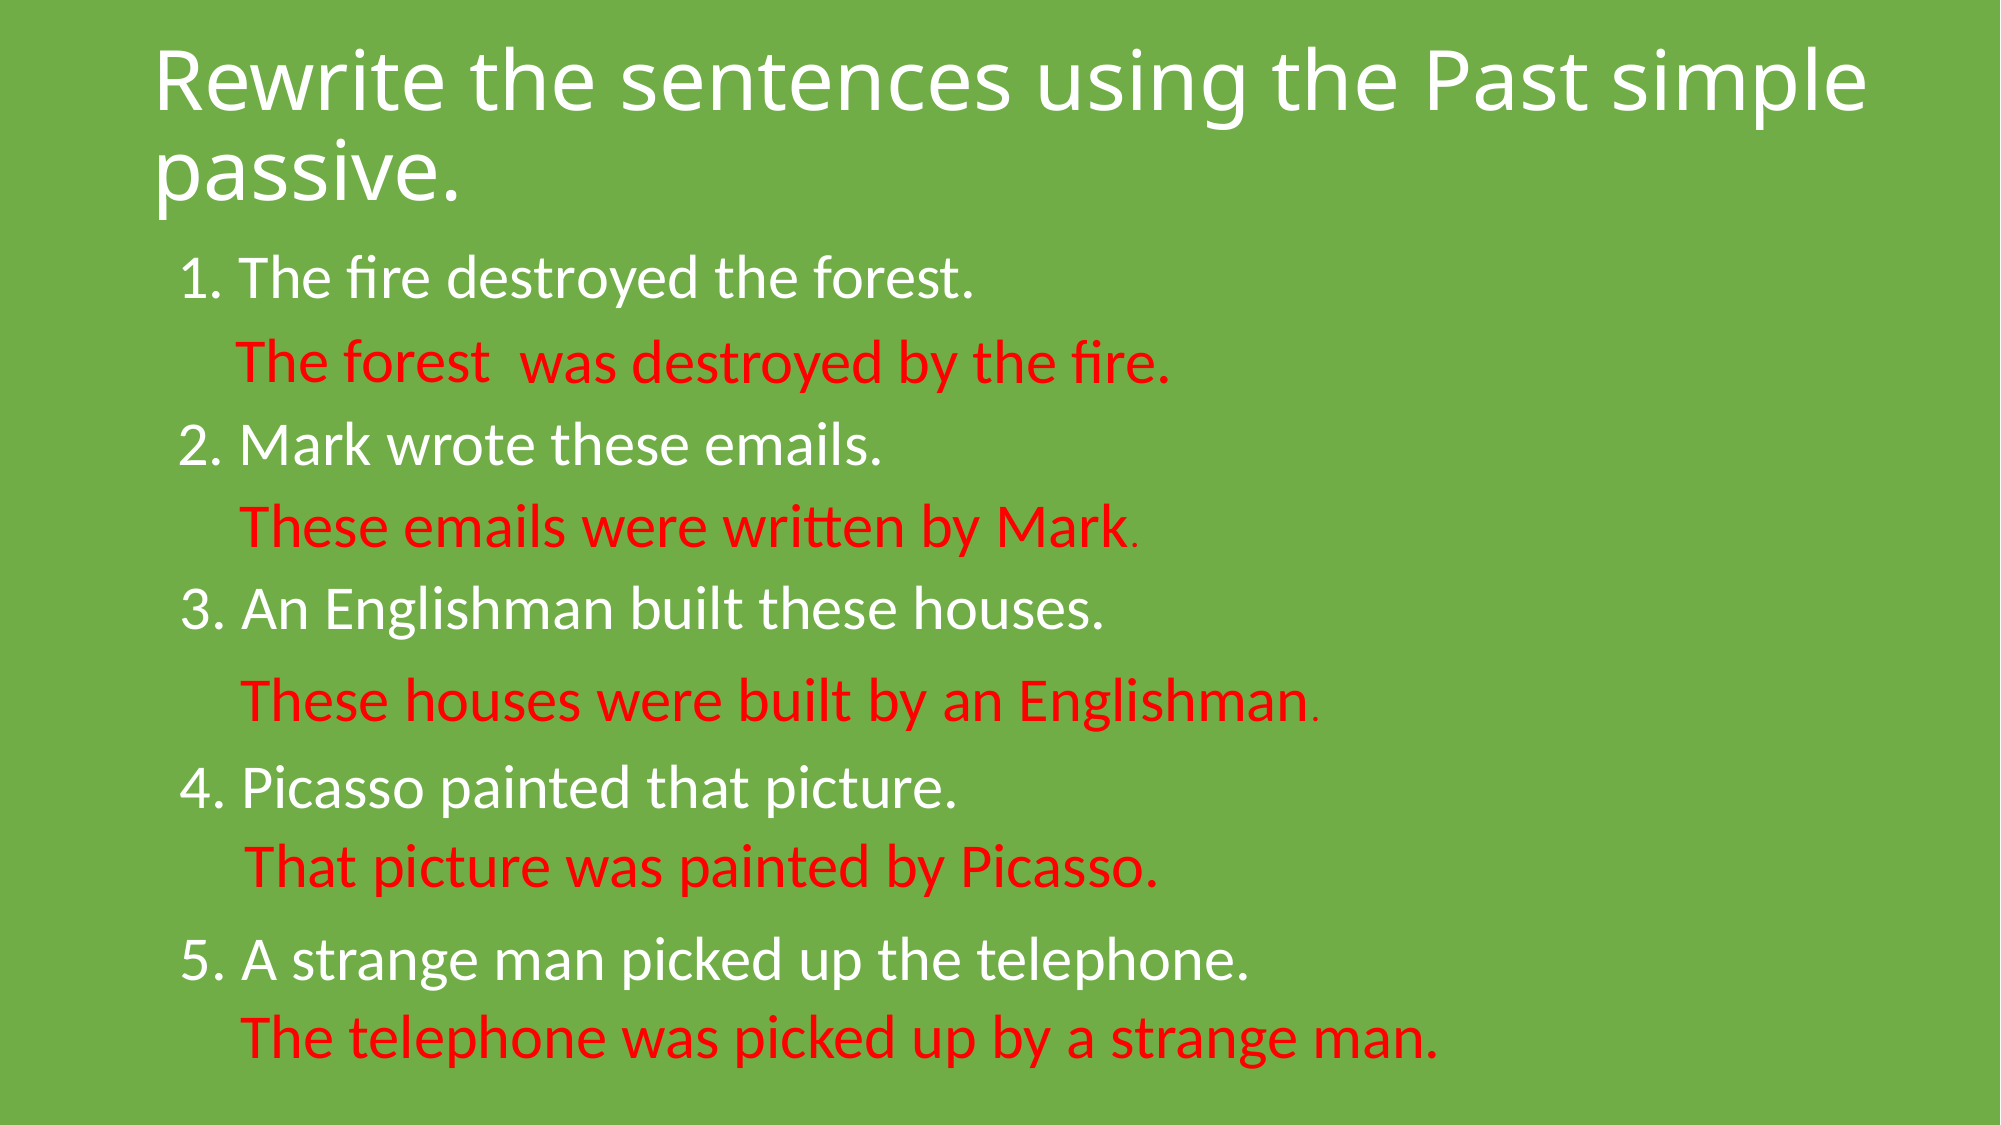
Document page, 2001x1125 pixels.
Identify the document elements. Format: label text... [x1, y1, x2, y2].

text_box 5. A strange man picked up the telephone. [164, 918, 1890, 1011]
title Rewrite the sentences using the Past simple passive. [137, 19, 1912, 238]
text_box These houses were built by an Englishman. [225, 651, 1336, 742]
text_box by the fire. [882, 313, 1188, 404]
text_box The telephone was picked up by a strange man. [225, 989, 1458, 1079]
text_box 4. Picasso painted that picture. [164, 746, 1030, 836]
text_box 3. An Englishman built these houses. [164, 568, 1160, 661]
text_box These emails were written by Mark. [225, 477, 1155, 568]
text_box The forest [220, 321, 537, 414]
text_box 1. The fire destroyed the forest. [162, 237, 1888, 330]
text_box That picture was painted by Picasso. [229, 817, 1191, 908]
text_box [164, 320, 504, 413]
list 2. Mark wrote these emails. [162, 403, 974, 496]
text_box was destroyed [504, 313, 882, 404]
